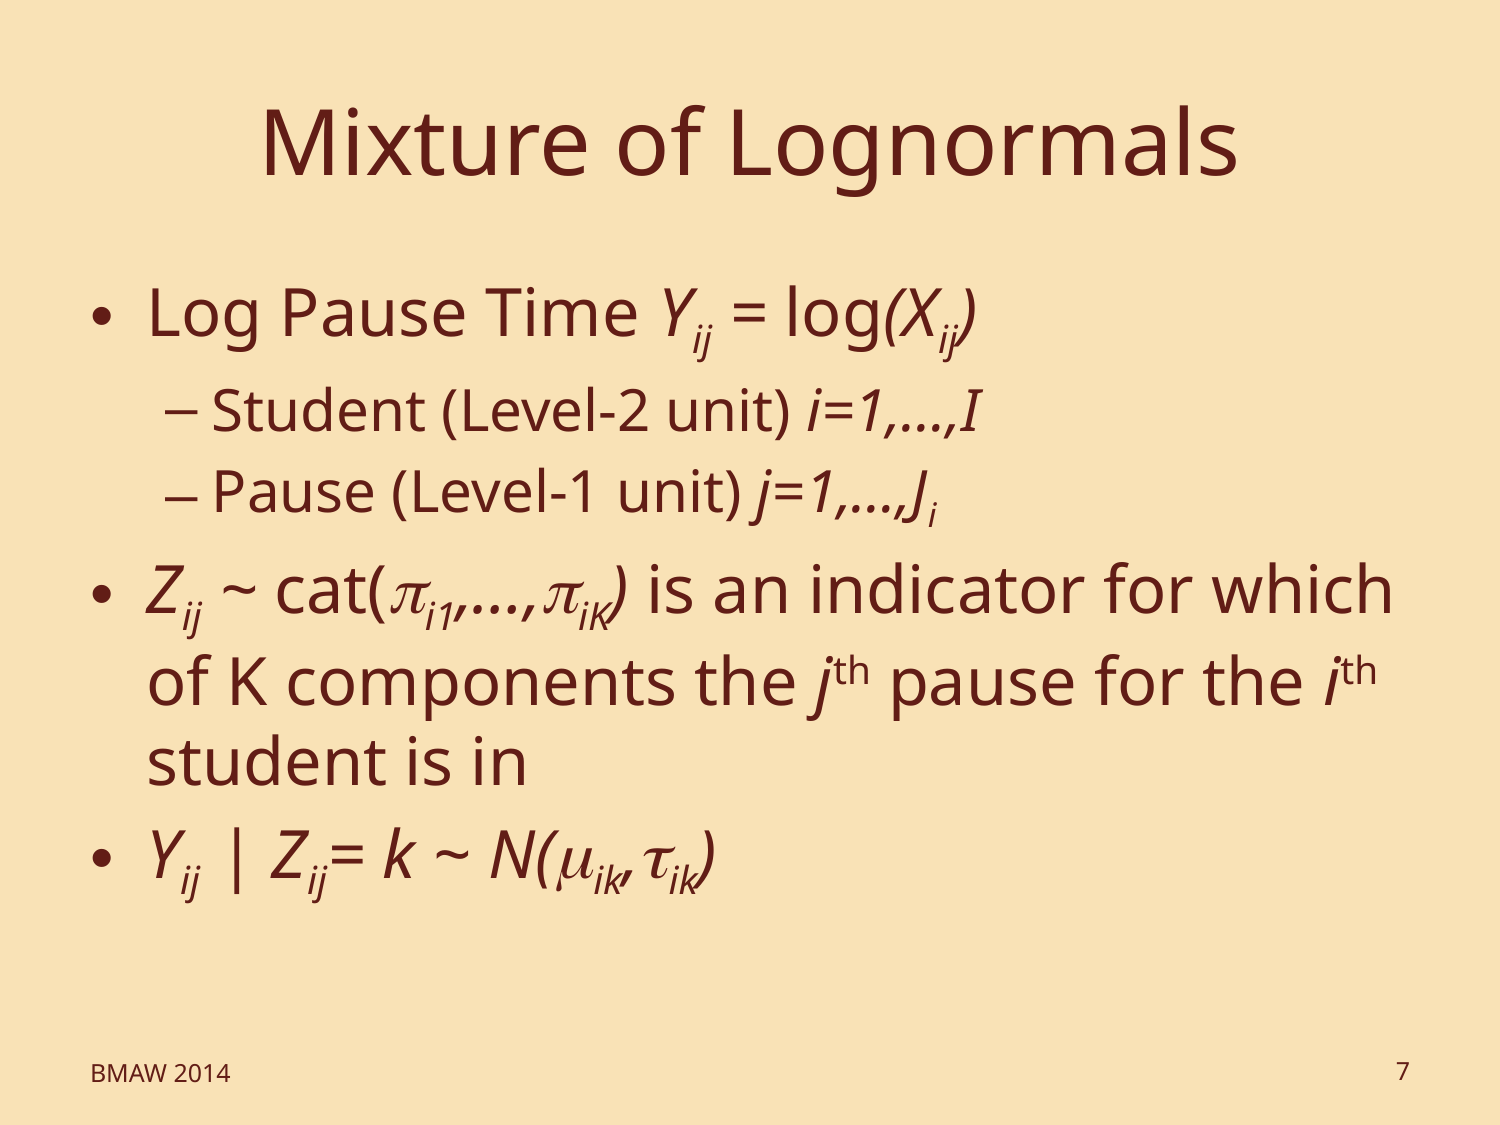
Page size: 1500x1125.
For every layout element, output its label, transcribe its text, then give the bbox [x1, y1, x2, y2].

slide_number 7 [1074, 1042, 1425, 1103]
title Mixture of Lognormals [75, 45, 1425, 233]
slide_number BMAW 2014 [75, 1042, 425, 1103]
list Log Pause Time Yij = log(Xij) Student (Level-2 unit) i=1,…,I Pause (Level-1 unit) j=1,…,Ji Zij ~ cat(pi1,…,piK) is an indicator for which of K components the jth pause for the ith student is in Yij | Zij= k ~ N(mik,tik) [75, 262, 1425, 1005]
